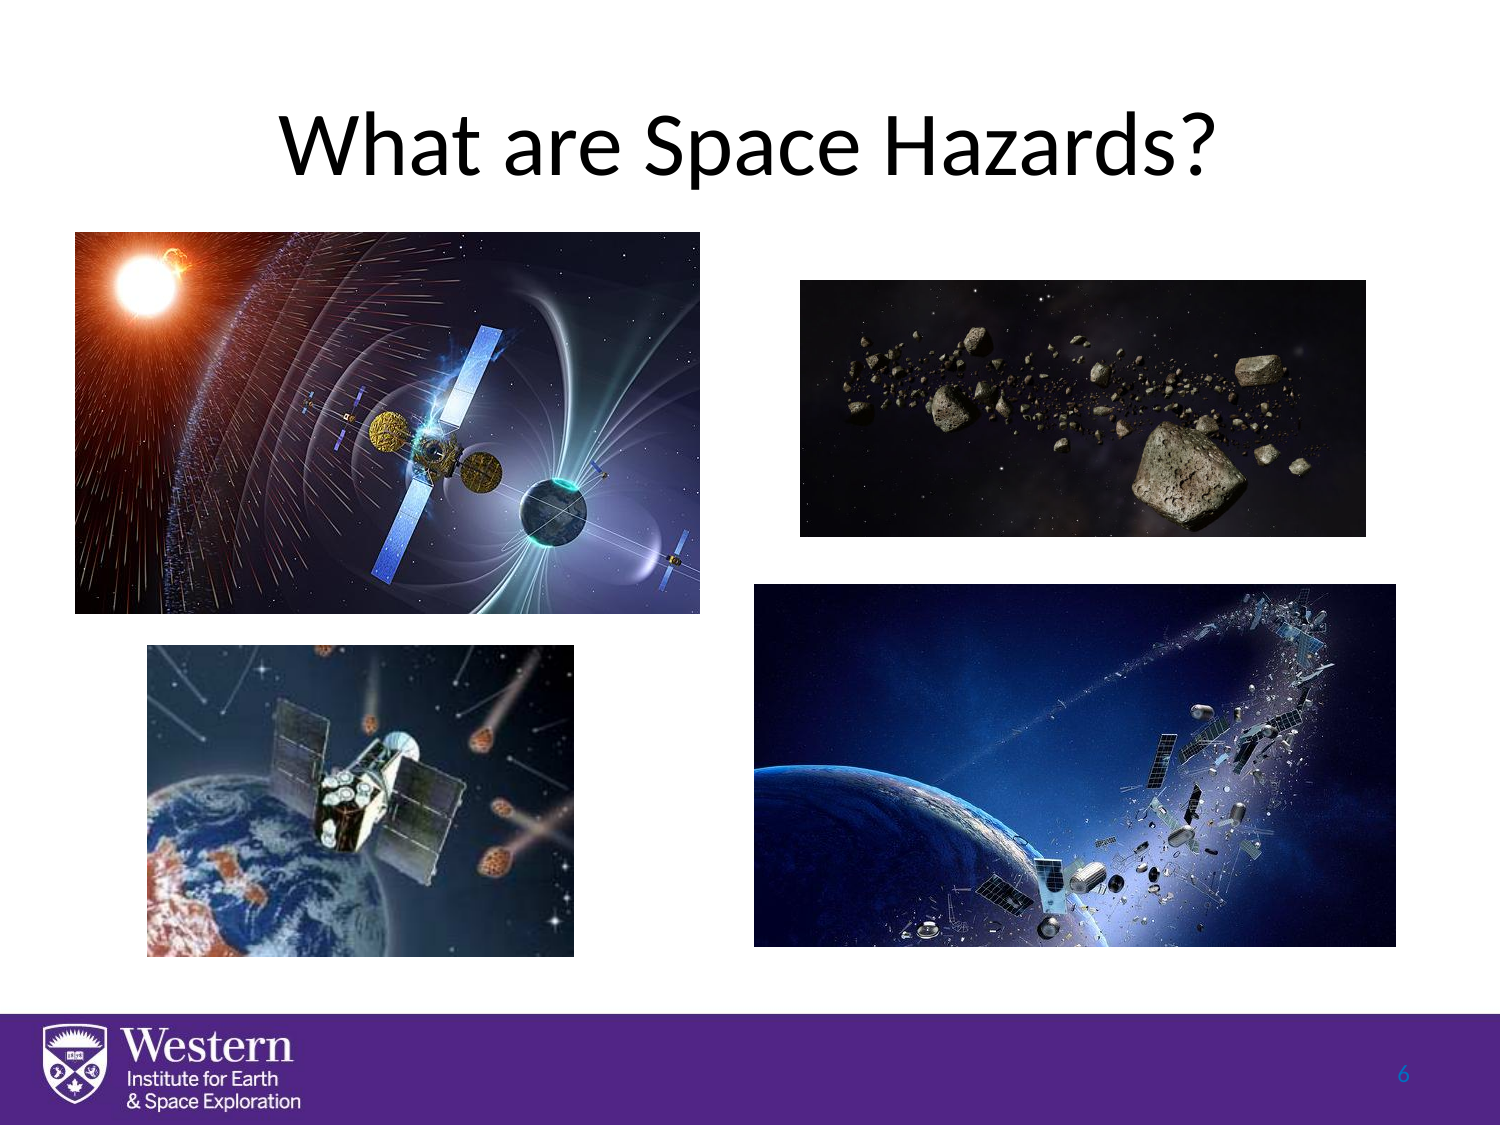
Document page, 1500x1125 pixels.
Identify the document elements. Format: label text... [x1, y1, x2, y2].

picture [0, 0, 1500, 1125]
text_box 6 [1074, 1042, 1425, 1103]
text_box What are Space Hazards? [74, 45, 1425, 233]
